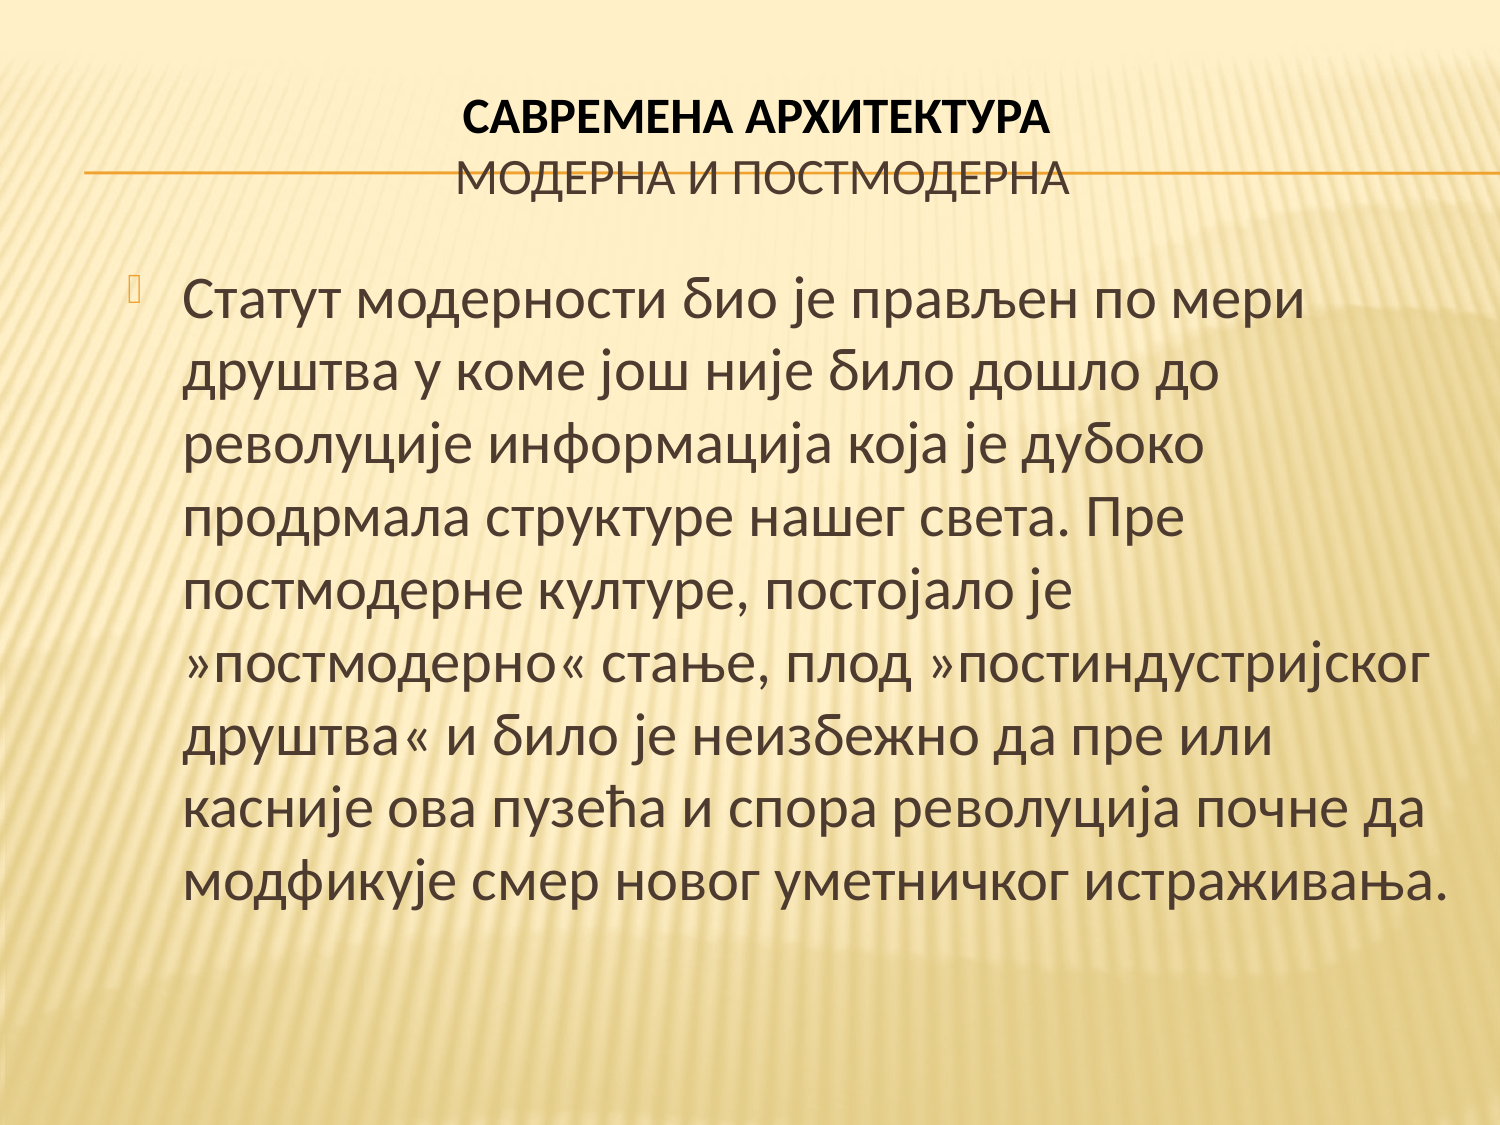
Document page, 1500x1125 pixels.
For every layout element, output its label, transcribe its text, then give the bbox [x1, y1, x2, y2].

title САВРЕМЕНА АРХИТЕКТУРА МОДЕРНА И ПОСТМОДЕРНА [50, 75, 1475, 213]
list Статут модерности био је прављен по мери друштва у коме још није било дошло до револуције информација која је дубоко продрмала структуре нашег света. Пре постмодерне културе, постојало је »постмодерно« стање, плод »постиндустријског друштва« и било је неизбежно да пре или касније ова пузећа и спора револуција почне да модфикује смер новог уметничког истраживања. [112, 249, 1475, 998]
